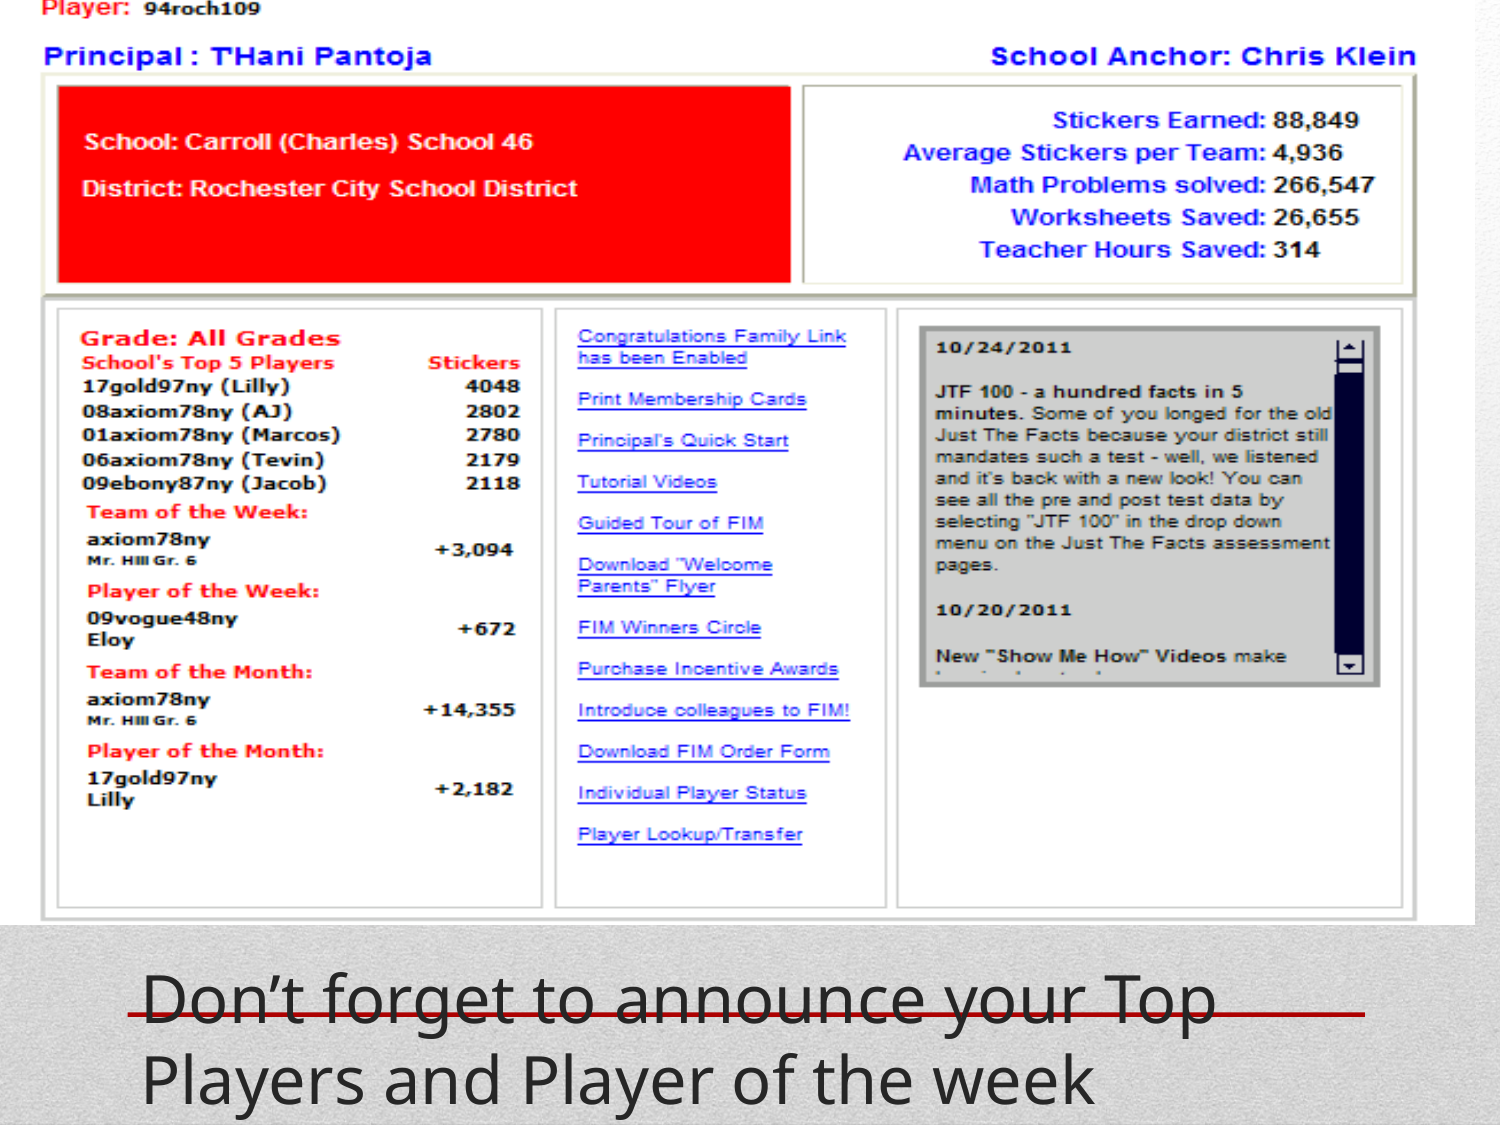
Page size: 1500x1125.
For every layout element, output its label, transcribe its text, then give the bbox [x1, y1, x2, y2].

title Don’t forget to announce your Top Players and Player of the week [125, 935, 1238, 1125]
picture [0, 0, 1476, 926]
